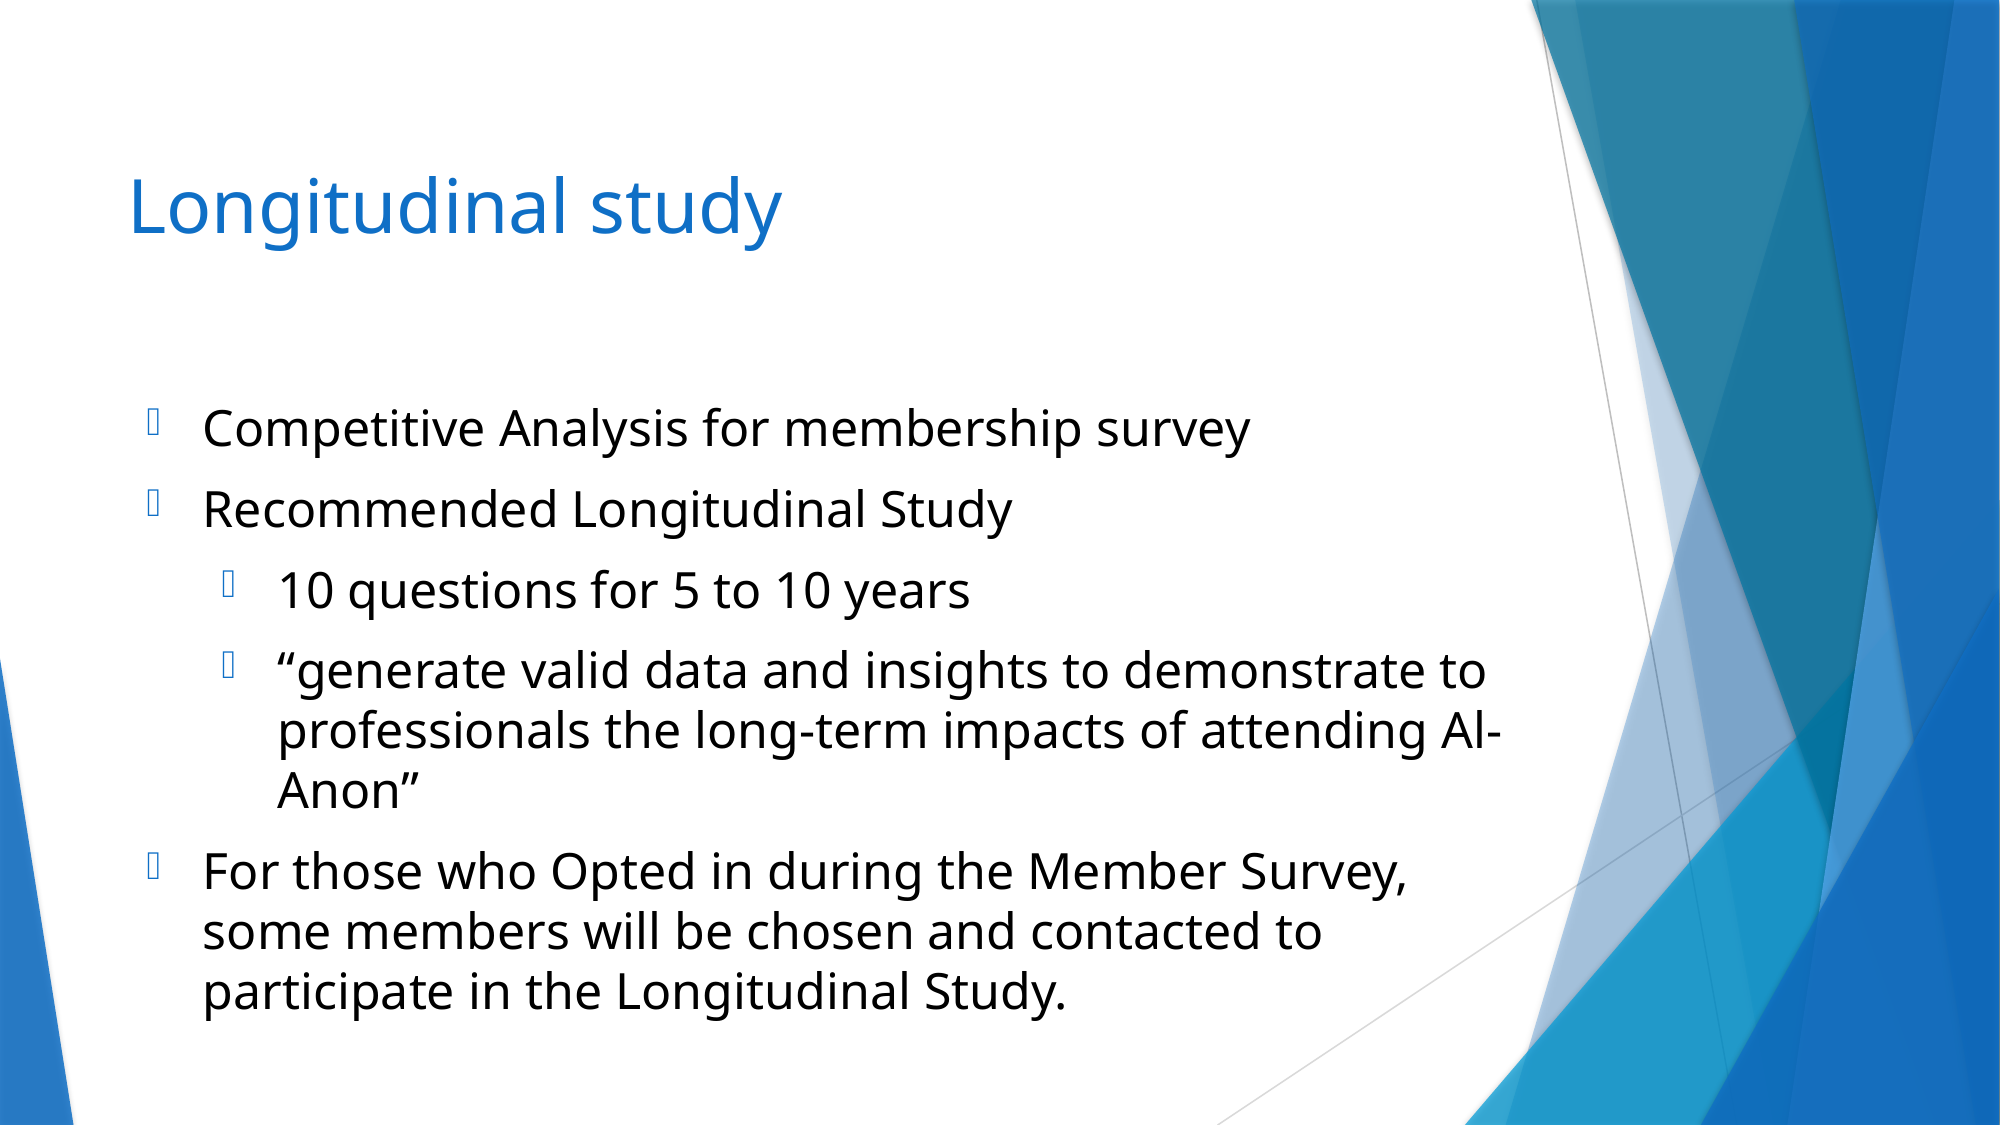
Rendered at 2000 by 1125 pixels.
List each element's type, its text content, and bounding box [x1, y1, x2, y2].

list Competitive Analysis for membership survey Recommended Longitudinal Study 10 questions for 5 to 10 years “generate valid data and insights to demonstrate to professionals the long-term impacts of attending Al-Anon” For those who Opted in during the Member Survey, some members will be chosen and contacted to participate in the Longitudinal Study. [131, 388, 1532, 1092]
title Longitudinal study [112, 79, 1512, 327]
